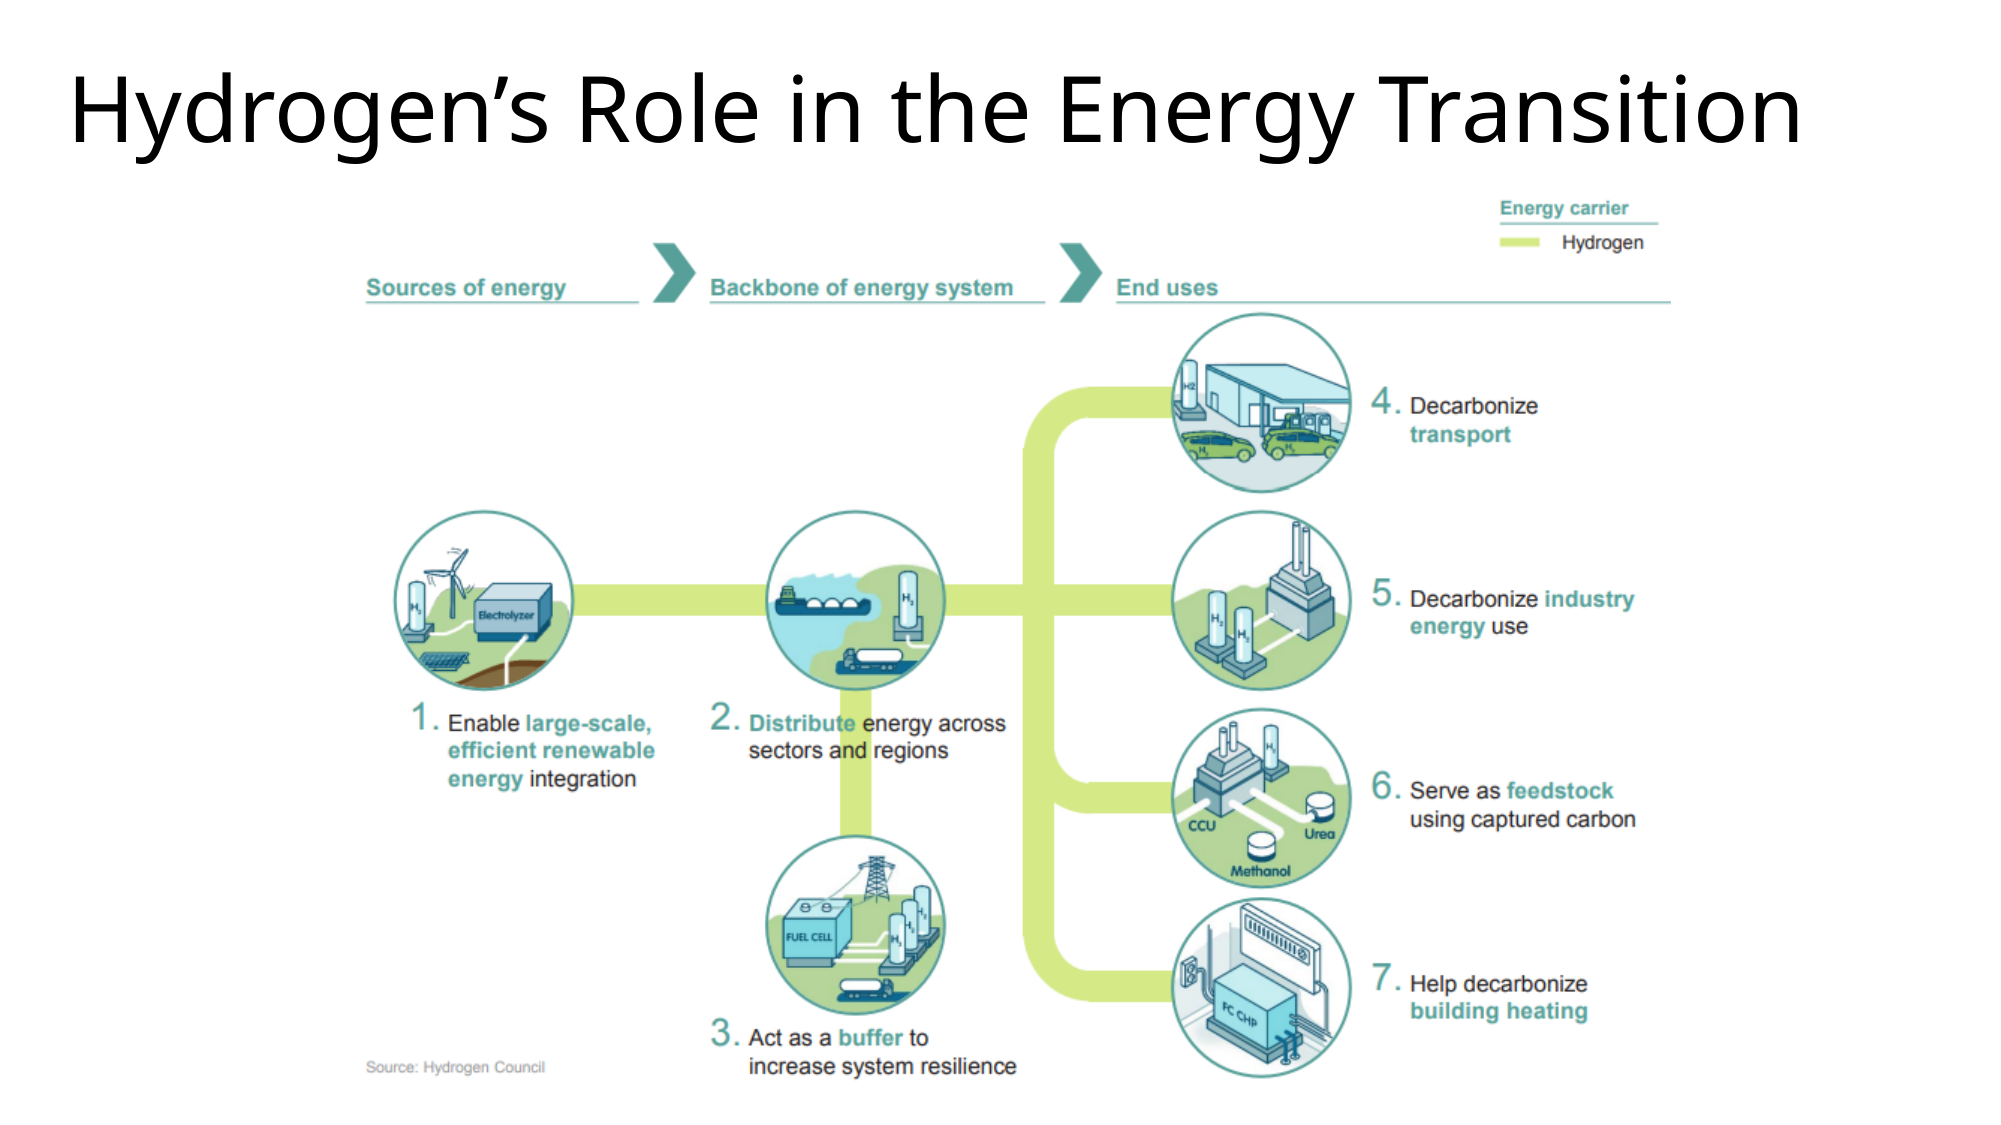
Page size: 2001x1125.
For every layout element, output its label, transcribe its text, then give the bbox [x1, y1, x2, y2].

title Hydrogen’s Role in the Energy Transition [52, 19, 1947, 207]
picture [347, 193, 1671, 1088]
